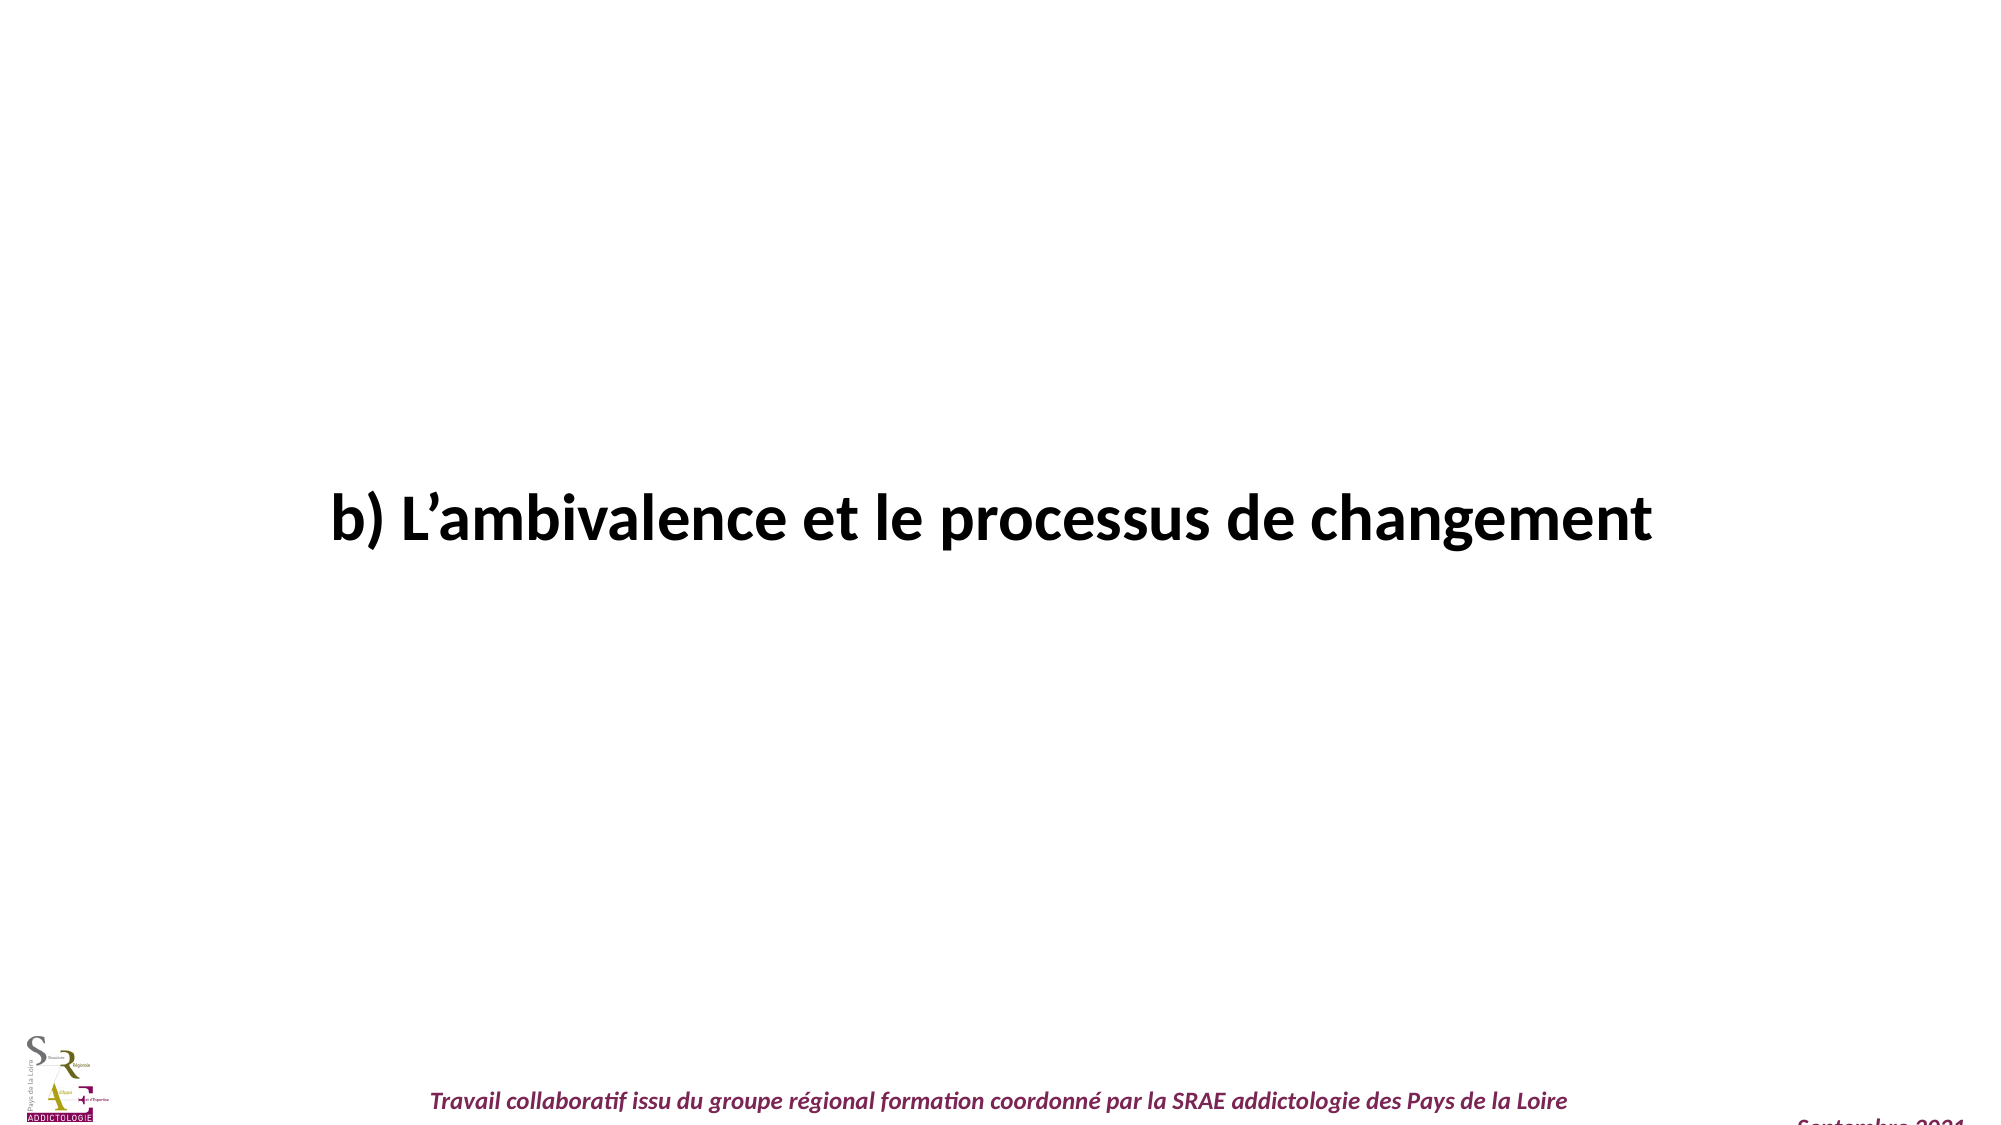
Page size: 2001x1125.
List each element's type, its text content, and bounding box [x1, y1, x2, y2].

text_box b) L’ambivalence et le processus de changement [0, 466, 2000, 562]
picture [27, 1036, 112, 1122]
